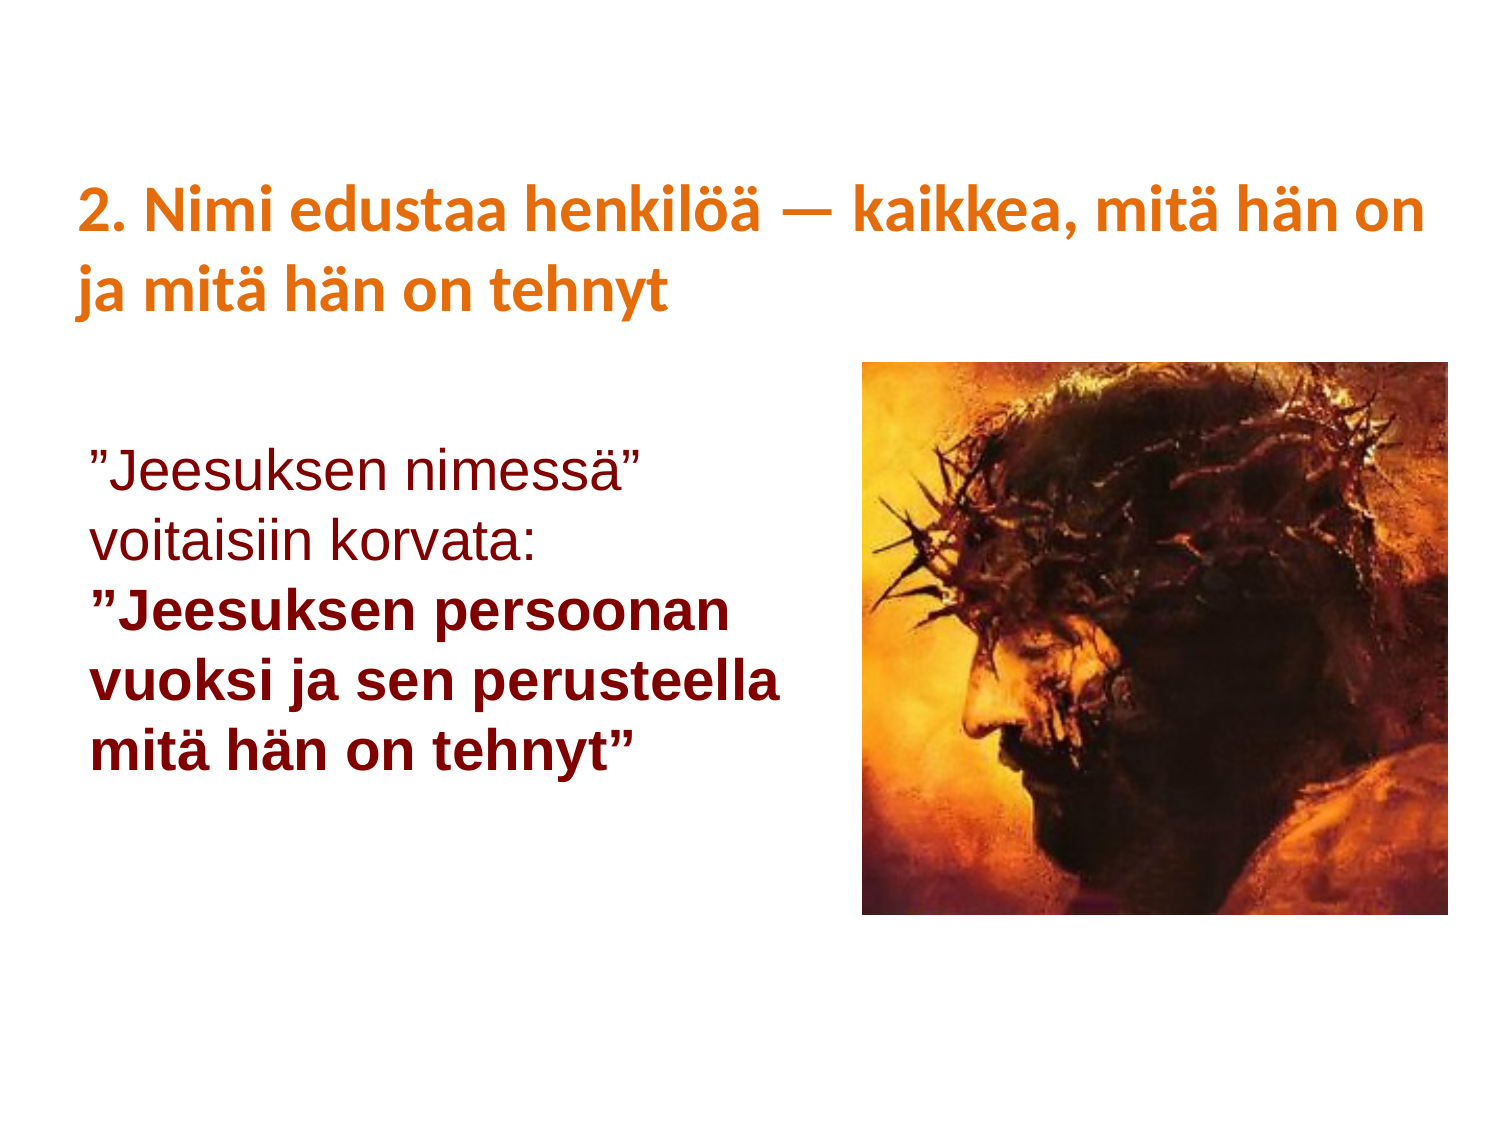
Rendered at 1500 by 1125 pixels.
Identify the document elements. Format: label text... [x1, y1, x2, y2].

text_box 2. Nimi edustaa henkilöä — kaikkea, mitä hän on ja mitä hän on tehnyt [62, 37, 1500, 603]
picture [862, 362, 1449, 915]
text_box ”Jeesuksen nimessä” voitaisiin korvata: ”Jeesuksen persoonan vuoksi ja sen perusteella mitä hän on tehnyt” [74, 425, 825, 790]
